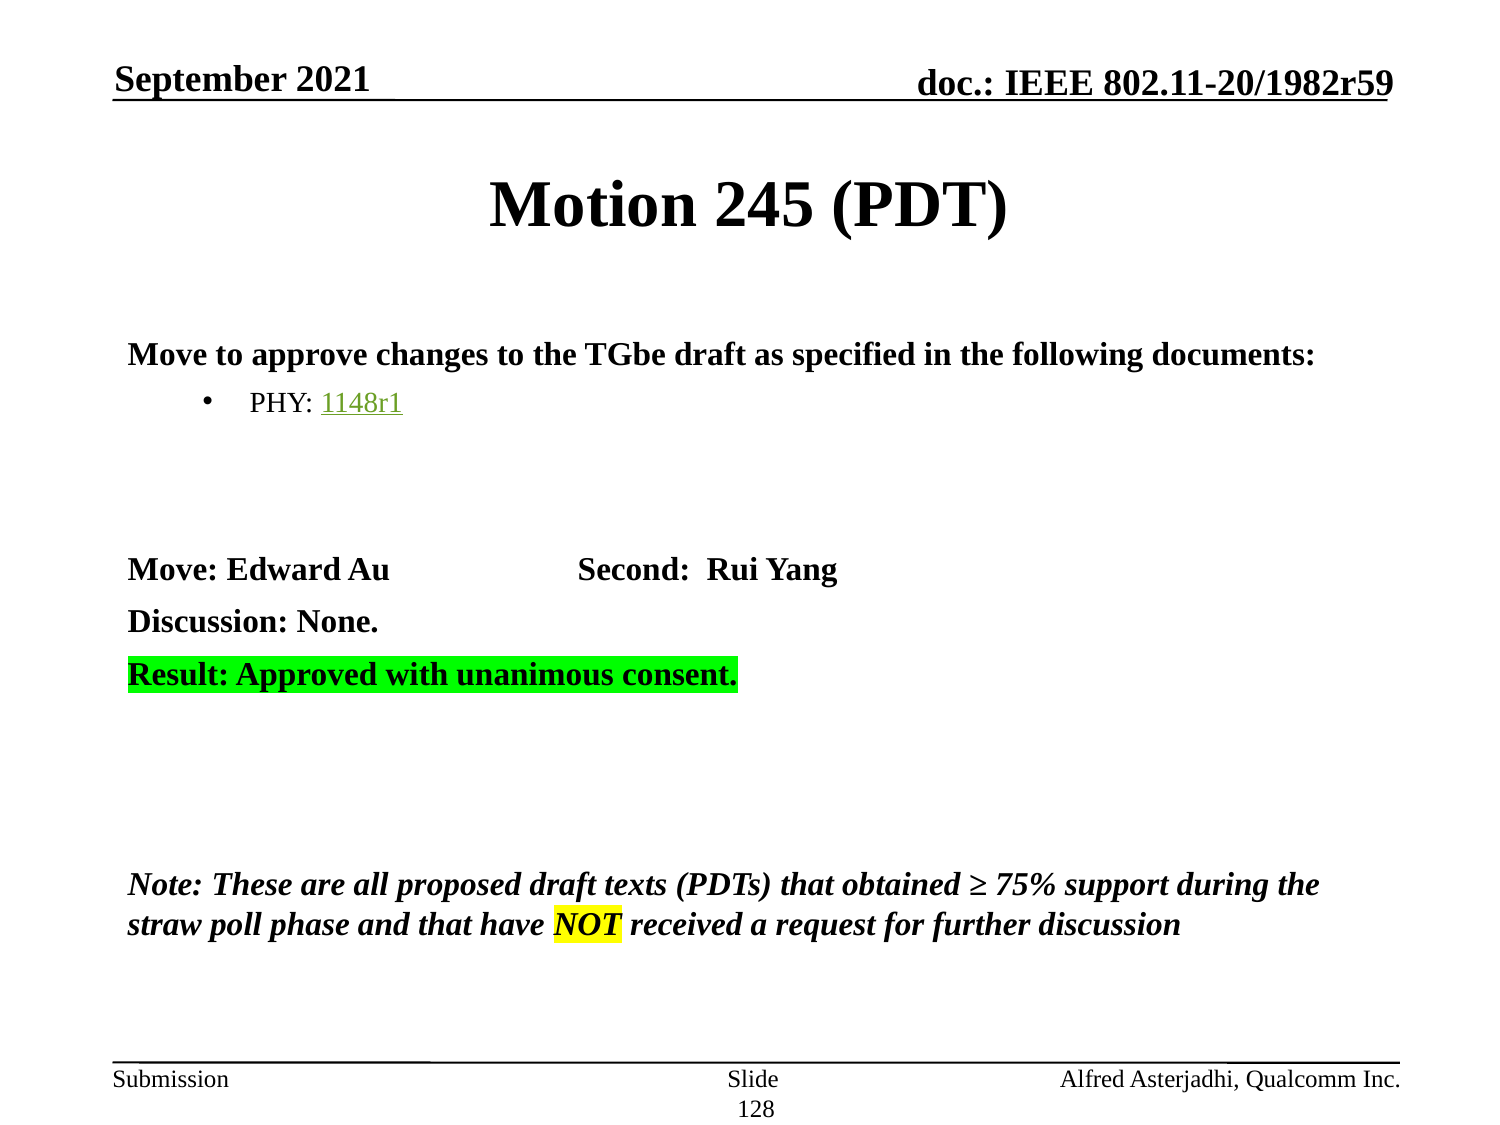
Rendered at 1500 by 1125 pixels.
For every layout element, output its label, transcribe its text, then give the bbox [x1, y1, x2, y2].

slide_number Slide 128 [712, 1061, 800, 1123]
footer Alfred Asterjadhi, Qualcomm Inc. [878, 1061, 1402, 1093]
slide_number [114, 54, 423, 100]
title Motion 245 (PDT) [112, 112, 1388, 288]
list Move to approve changes to the TGbe draft as specified in the following documents: PHY: 1148r1 Move: Edward Au Second: Rui Yang Discussion: None. Result: Approved with unanimous consent. Note: These are all proposed draft texts (PDTs) that obtained ≥ 75% support during the straw poll phase and that have NOT received a request for further discussion [112, 324, 1388, 1063]
